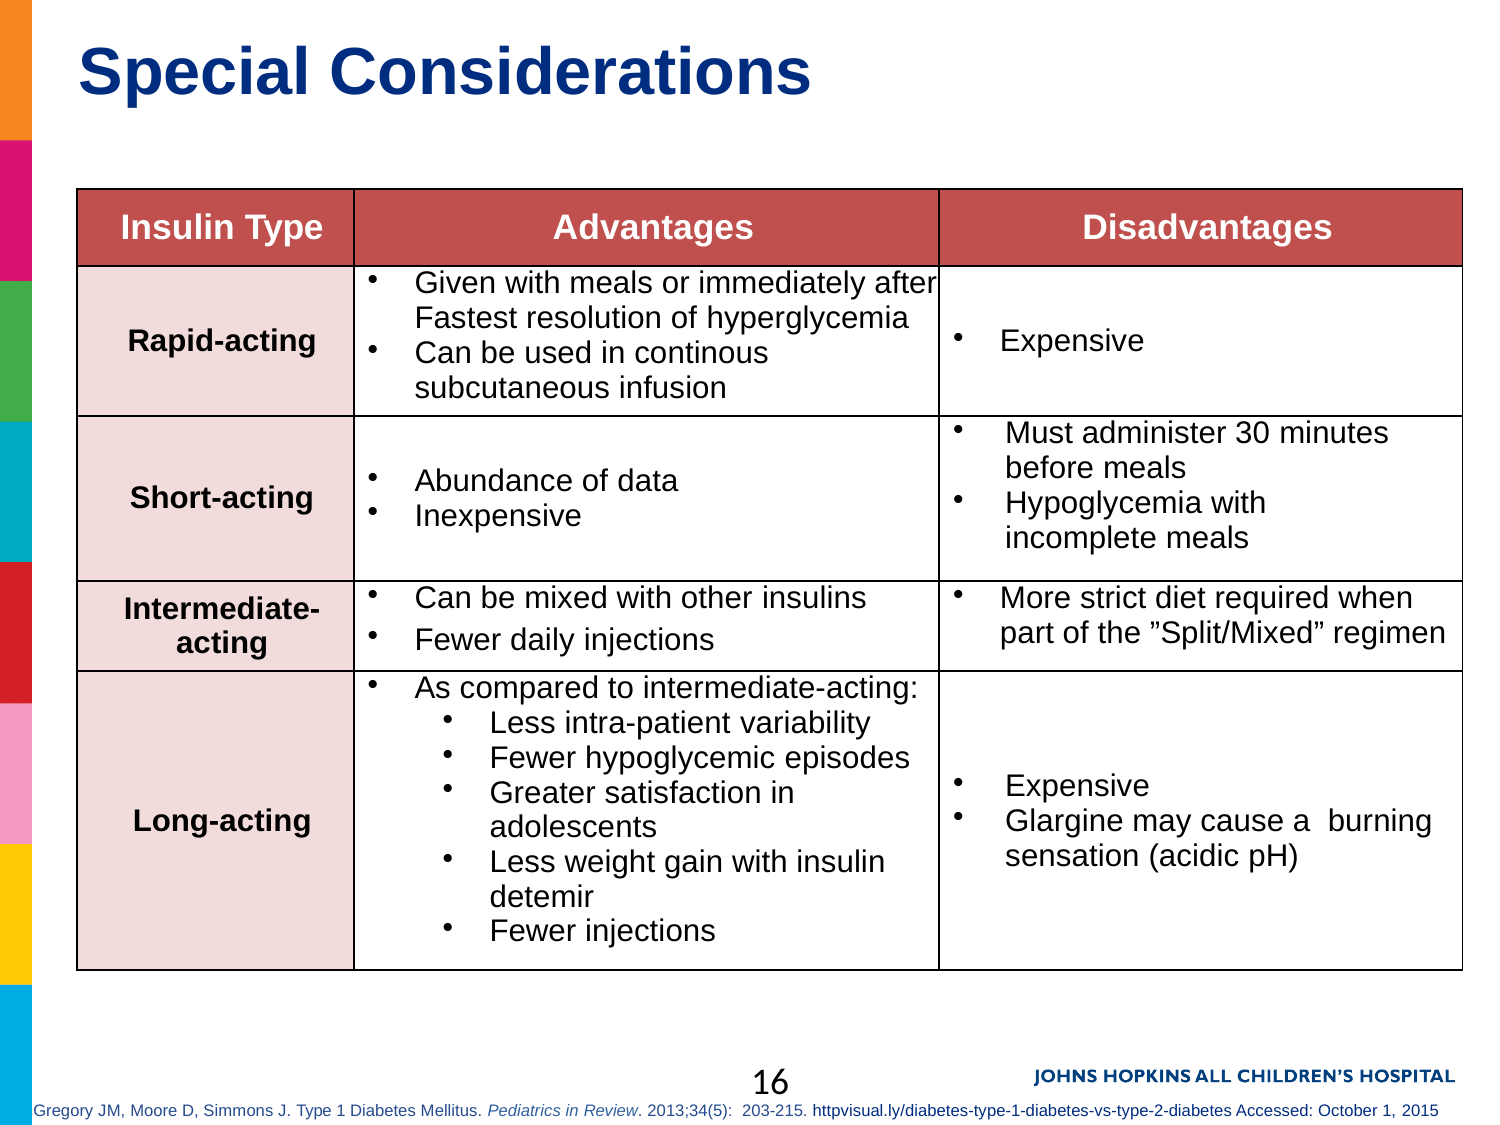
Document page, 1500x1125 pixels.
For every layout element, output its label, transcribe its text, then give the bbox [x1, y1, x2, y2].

table_cell Long-acting [78, 672, 353, 969]
table_cell Can be mixed with other insulins Fewer daily injections [355, 582, 938, 670]
table_cell Rapid-acting [78, 267, 353, 415]
table_cell Given with meals or immediately after Fastest resolution of hyperglycemia Can be used in continous subcutaneous infusion [355, 267, 938, 415]
picture [0, 0, 32, 984]
table_cell Abundance of data Inexpensive [355, 417, 938, 580]
table_header Insulin Type [78, 190, 353, 265]
table_cell Expensive [940, 267, 1462, 415]
title Special Considerations [76, 18, 1500, 206]
table_header Disadvantages [940, 190, 1462, 265]
table_cell As compared to intermediate-acting: Less intra-patient variability Fewer hypoglycemic episodes Greater satisfaction in adolescents Less weight gain with insulin detemir Fewer injections [355, 672, 938, 969]
table_cell More strict diet required when part of the ”Split/Mixed” regimen [940, 582, 1462, 670]
table_cell Must administer 30 minutes before meals Hypoglycemia with incomplete meals [940, 417, 1462, 580]
table_cell Intermediate-acting [78, 582, 353, 670]
text_box 16 [736, 1049, 804, 1092]
text_box Gregory JM, Moore D, Simmons J. Type 1 Diabetes Mellitus. Pediatrics in Review. 2013;34(5): 203-215. httpvisual.ly/diabetes-type-1-diabetes-vs-type-2-diabetes Accessed: October 1, 2015 [18, 1092, 1500, 1125]
picture [1023, 1047, 1468, 1092]
table_cell Short-acting [78, 417, 353, 580]
table_cell Expensive Glargine may cause a burning sensation (acidic pH) [940, 672, 1462, 969]
table_header Advantages [355, 190, 938, 265]
